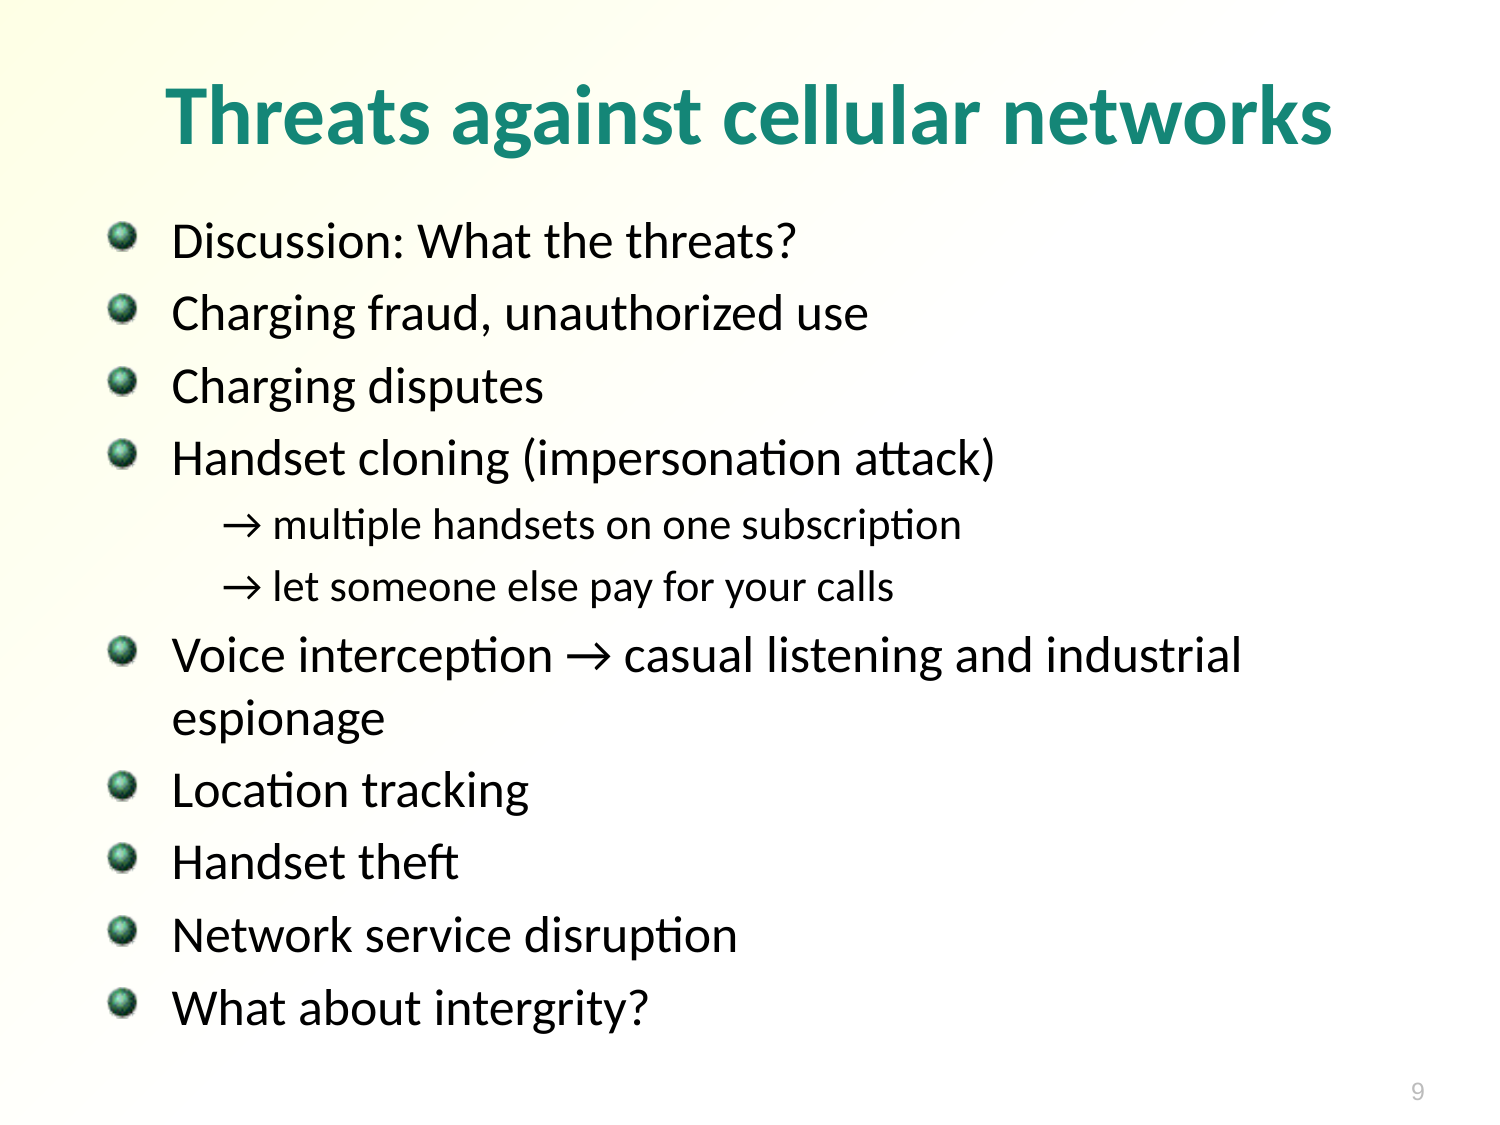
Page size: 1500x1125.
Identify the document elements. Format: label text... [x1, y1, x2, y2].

slide_number 9 [1299, 1052, 1425, 1113]
picture [106, 366, 140, 399]
picture [106, 770, 140, 804]
picture [106, 842, 140, 876]
list Discussion: What the threats? Charging fraud, unauthorized use Charging disputes Handset cloning (impersonation attack) → multiple handsets on one subscription → let someone else pay for your calls Voice interception → casual listening and industrial espionage Location tracking Handset theft Network service disruption What about intergrity? [70, 199, 1430, 1043]
picture [106, 221, 140, 254]
picture [106, 293, 140, 327]
picture [106, 635, 140, 669]
picture [106, 987, 140, 1021]
title Threats against cellular networks [70, 45, 1430, 176]
picture [106, 915, 140, 949]
picture [106, 438, 140, 472]
